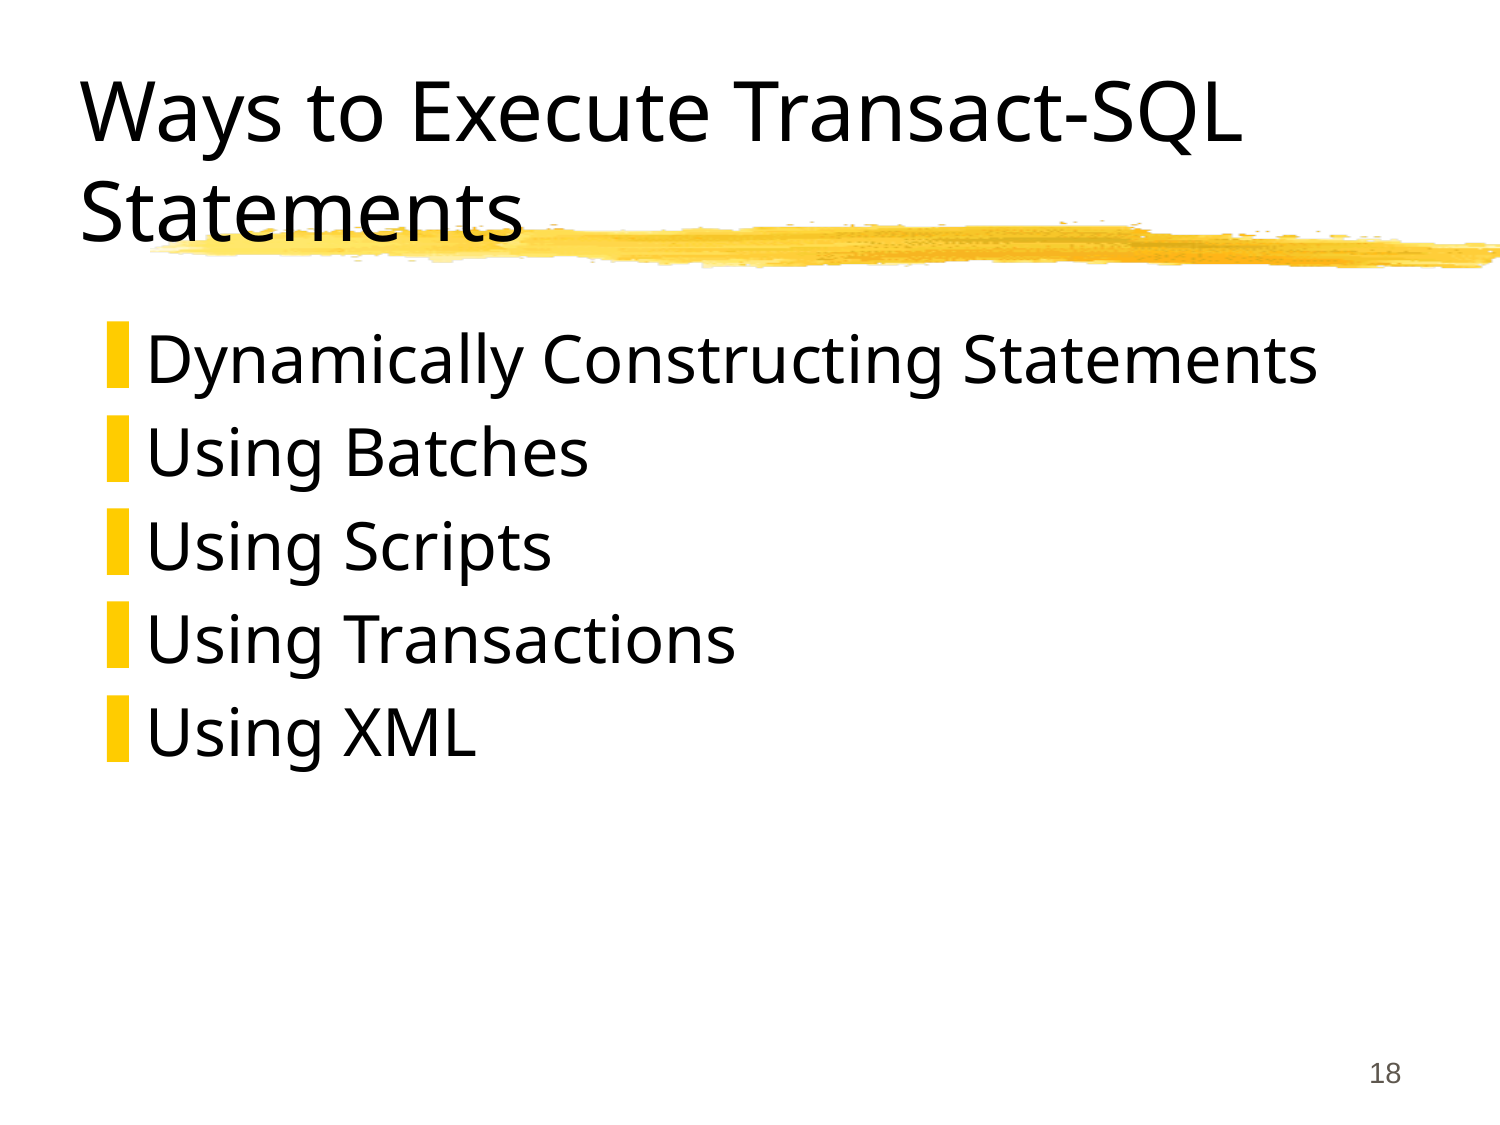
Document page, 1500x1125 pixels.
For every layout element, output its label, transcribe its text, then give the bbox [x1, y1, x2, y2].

slide_number 18 [1103, 1021, 1417, 1098]
picture [150, 215, 1500, 279]
list Dynamically Constructing Statements Using Batches Using Scripts Using Transactions Using XML [75, 309, 1417, 994]
title Ways to Execute Transact-SQL Statements [64, 78, 1340, 266]
